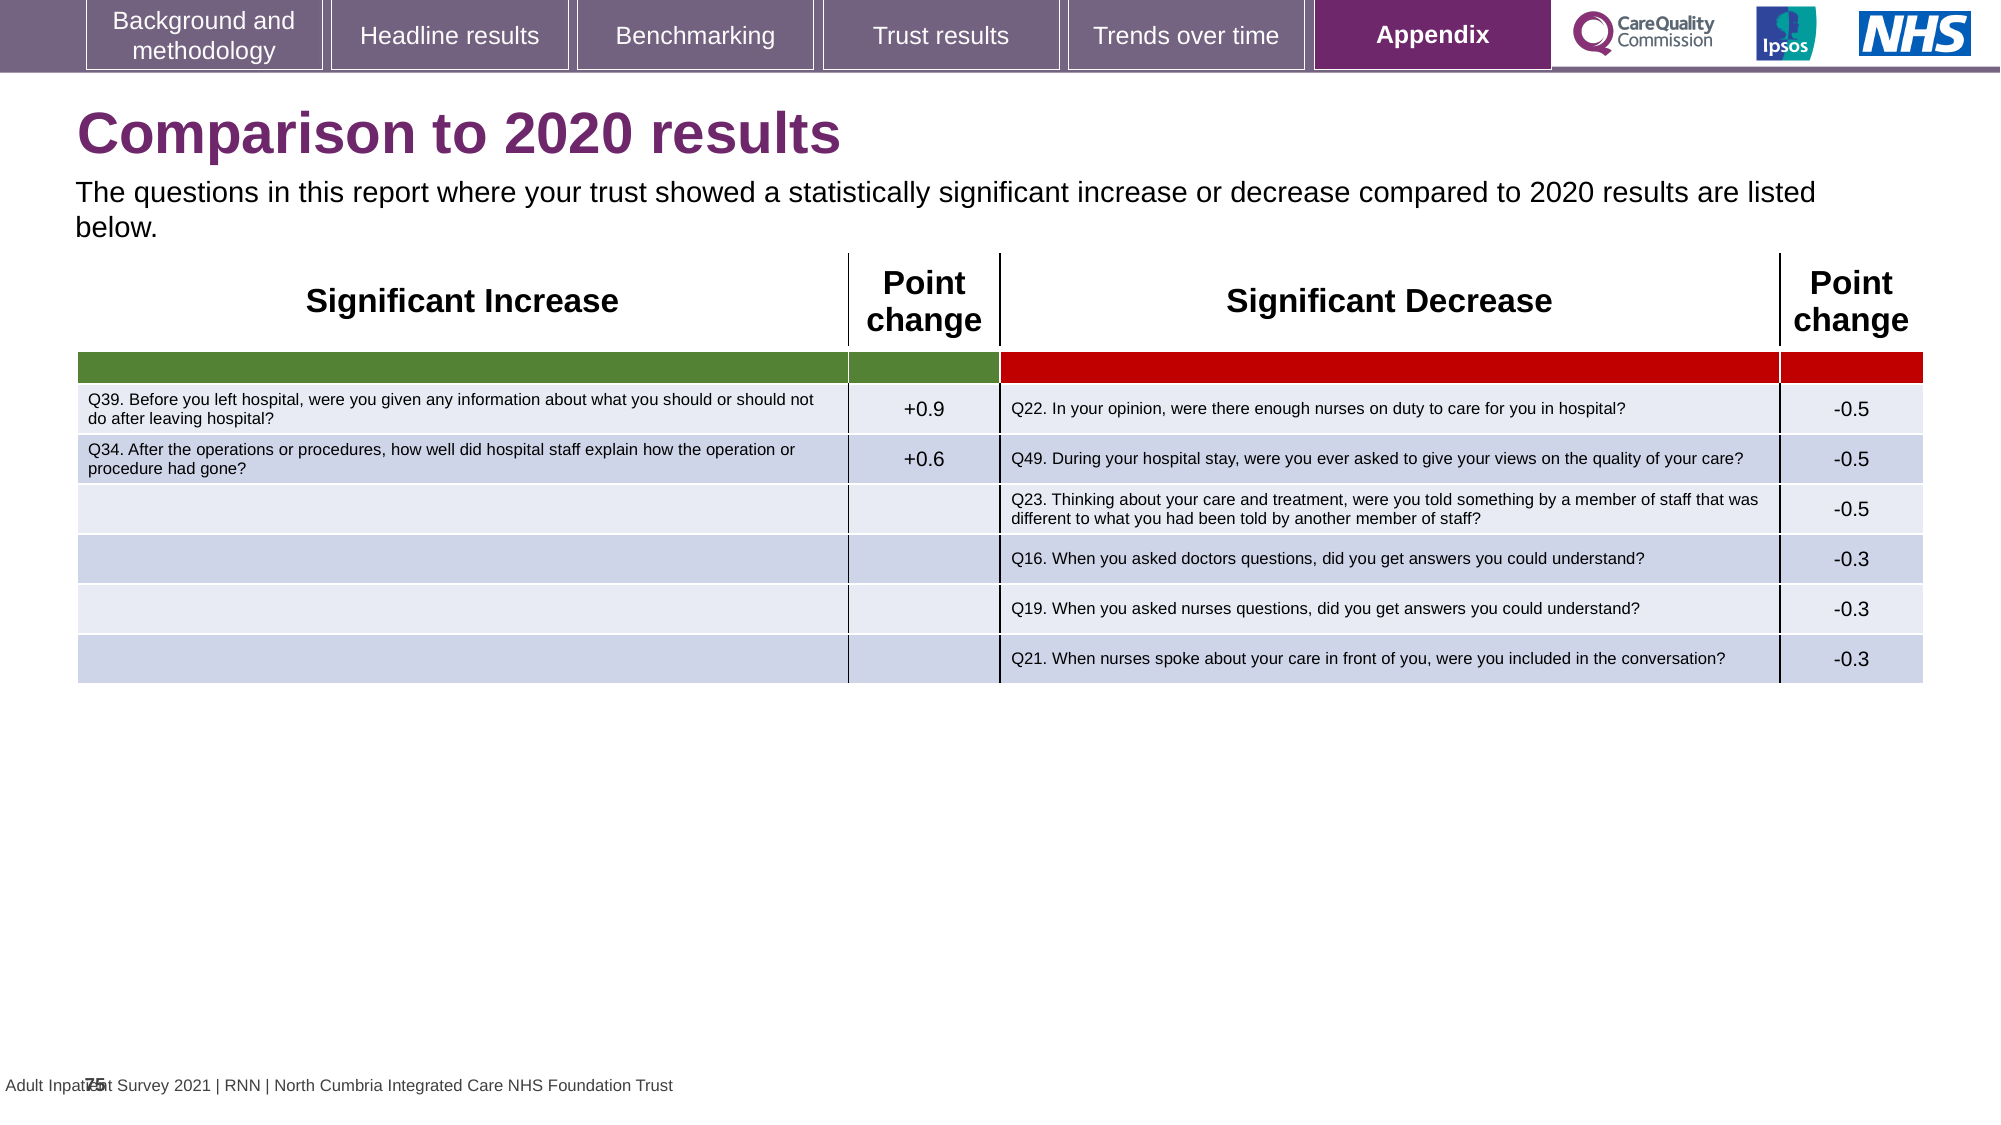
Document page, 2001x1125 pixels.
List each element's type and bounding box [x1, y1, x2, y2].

table_header [1001, 255, 1779, 346]
table_cell [1781, 352, 1923, 383]
table_cell [1781, 585, 1923, 633]
table_cell [1001, 352, 1779, 383]
table_cell [849, 435, 999, 483]
table_cell [849, 385, 999, 433]
table_cell [78, 535, 848, 583]
table_cell [1001, 635, 1779, 683]
picture [1756, 6, 1817, 61]
picture [1573, 11, 1715, 56]
table_cell [849, 585, 999, 633]
chart [0, 0, 334, 84]
title [62, 81, 1936, 189]
table_cell [1001, 485, 1779, 533]
table_cell [1001, 535, 1779, 583]
table_cell [1781, 535, 1923, 583]
table_cell [1781, 385, 1923, 433]
picture [1859, 11, 1971, 56]
table_header [849, 255, 999, 346]
table_cell [78, 635, 848, 683]
text_box [84, 1065, 122, 1125]
table_cell [1001, 585, 1779, 633]
table_cell [849, 485, 999, 533]
table_cell [78, 485, 848, 533]
table_cell [849, 535, 999, 583]
table_header [1781, 255, 1923, 346]
table_cell [1001, 435, 1779, 483]
table_cell [1001, 385, 1779, 433]
table_cell [1781, 635, 1923, 683]
table_cell [78, 385, 848, 433]
table_cell [1781, 485, 1923, 533]
table_header [78, 255, 848, 346]
table_cell [78, 435, 848, 483]
table_cell [1781, 435, 1923, 483]
table_cell [78, 352, 848, 383]
text_box [60, 165, 1887, 251]
table_cell [849, 635, 999, 683]
table_cell [78, 585, 848, 633]
table_cell [849, 352, 999, 383]
